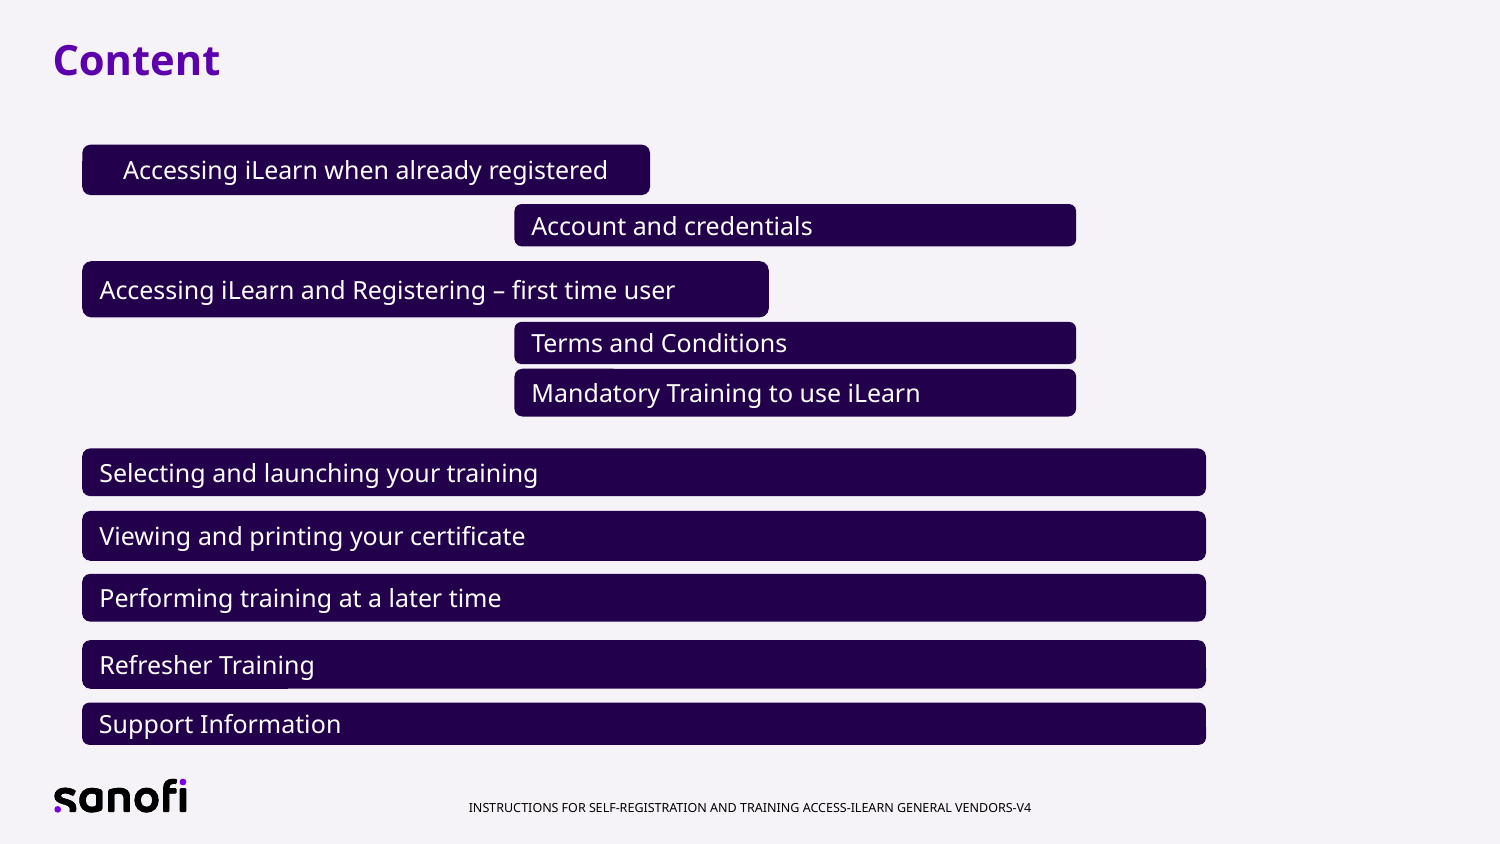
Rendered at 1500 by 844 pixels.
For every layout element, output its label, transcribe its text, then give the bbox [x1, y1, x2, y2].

text_box Mandatory Training to use iLearn [513, 367, 1078, 418]
text_box Accessing iLearn and Registering – first time user [81, 260, 770, 319]
text_box Performing training at a later time [81, 572, 1208, 623]
text_box Terms and Conditions [513, 320, 1078, 366]
text_box Selecting and launching your training [81, 447, 1208, 498]
footer Instructions for Self-Registration and Training Access-iLearn General Vendors-V4 [352, 797, 1148, 819]
text_box Account and credentials [513, 203, 1078, 248]
title Content [52, 34, 1445, 127]
text_box Support Information [81, 701, 1208, 746]
text_box Viewing and printing your certificate [81, 509, 1208, 562]
text_box Refresher Training [81, 639, 1208, 690]
text_box Accessing iLearn when already registered [81, 143, 652, 197]
